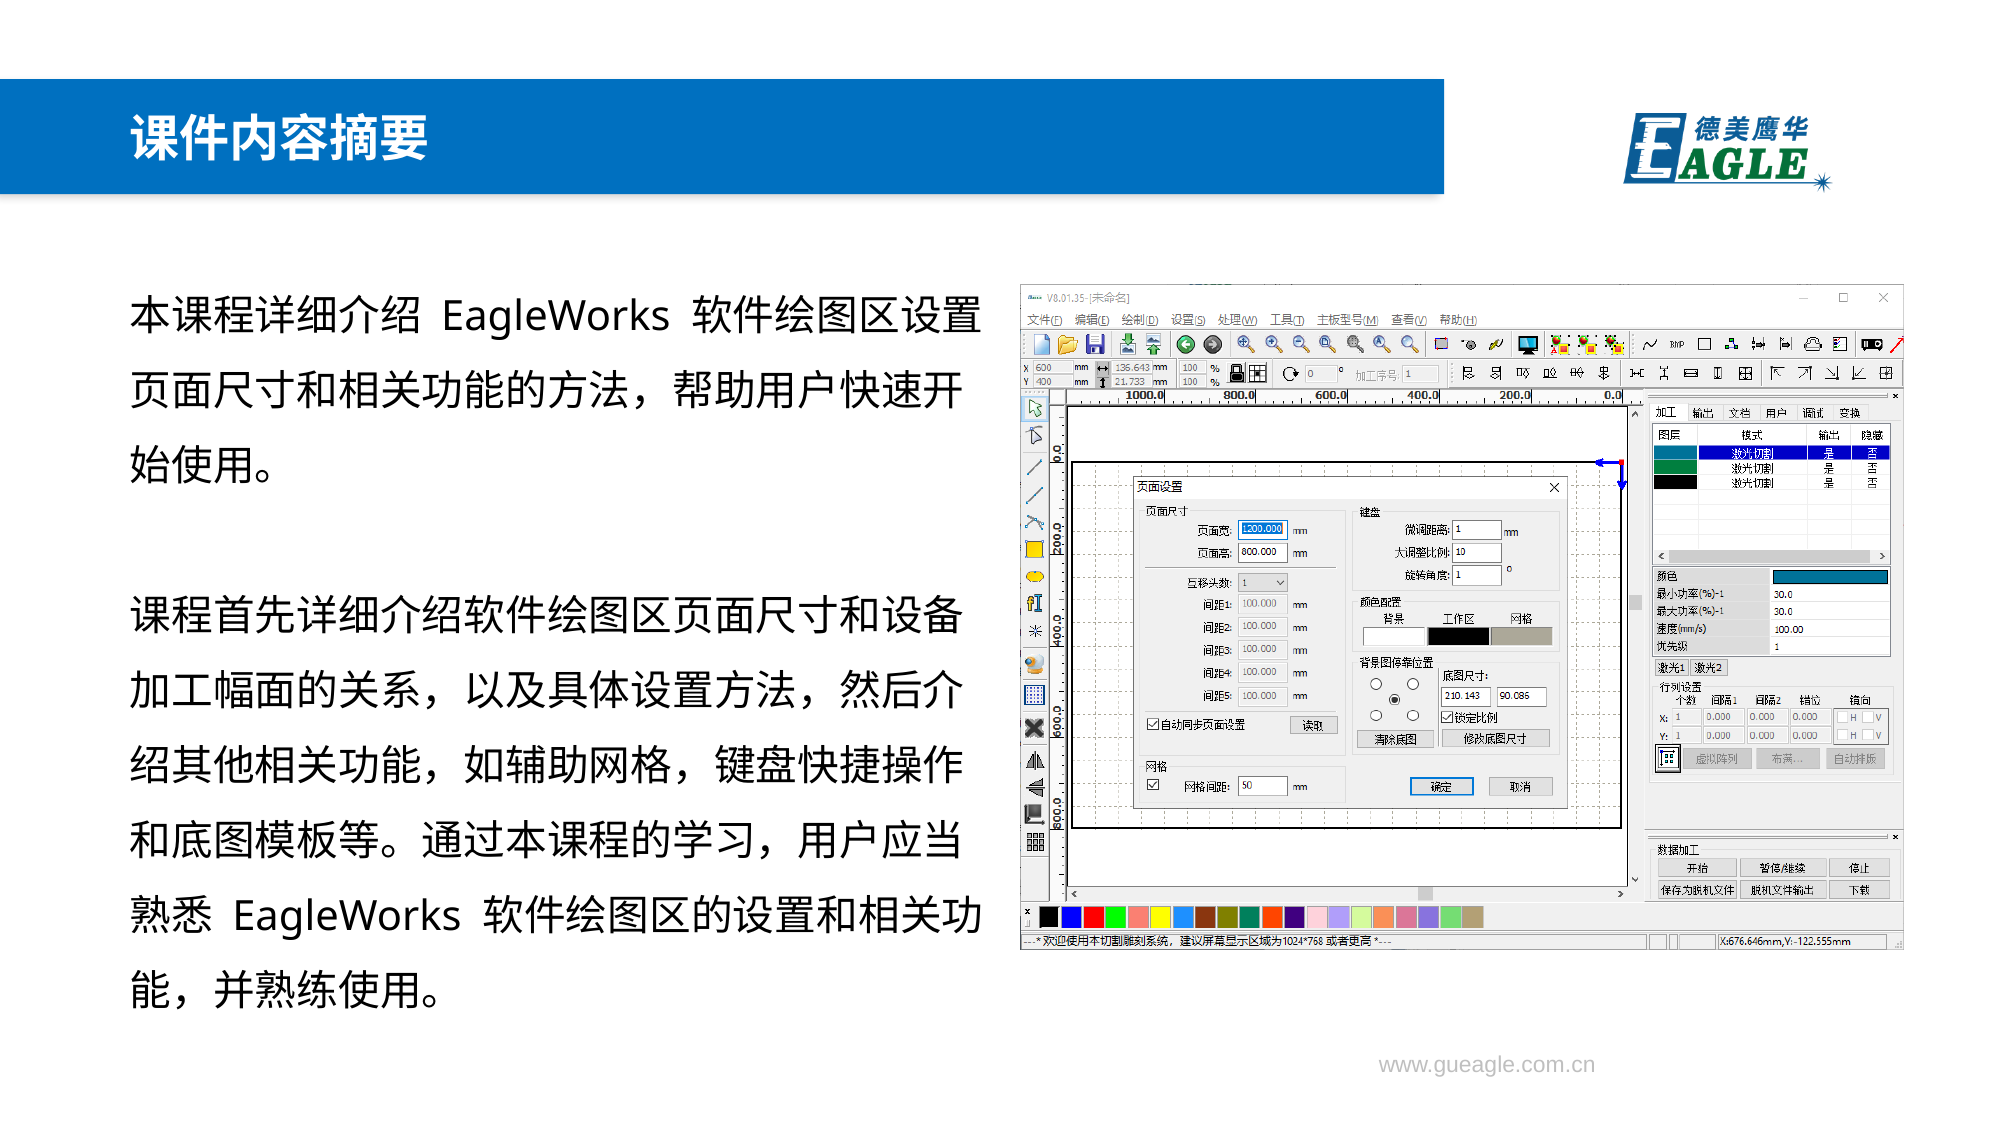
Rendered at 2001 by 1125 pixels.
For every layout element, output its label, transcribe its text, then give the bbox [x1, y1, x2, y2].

picture [1020, 284, 1904, 950]
text_box [0, 78, 1445, 195]
picture [1623, 113, 1833, 193]
text_box 本课程详细介绍 EagleWorks 软件绘图区设置页面尺寸和相关功能的方法，帮助用户快速开始使用。 课程首先详细介绍软件绘图区页面尺寸和设备加工幅面的关系，以及具体设置方法，然后介绍其他相关功能，如辅助网格，键盘快捷操作和底图模板等。通过本课程的学习，用户应当熟悉 EagleWorks 软件绘图区的设置和相关功能，并熟练使用。 [114, 256, 1005, 1022]
text_box 课件内容摘要 [114, 98, 531, 174]
text_box www.gueagle.com.cn [1363, 1041, 1904, 1085]
